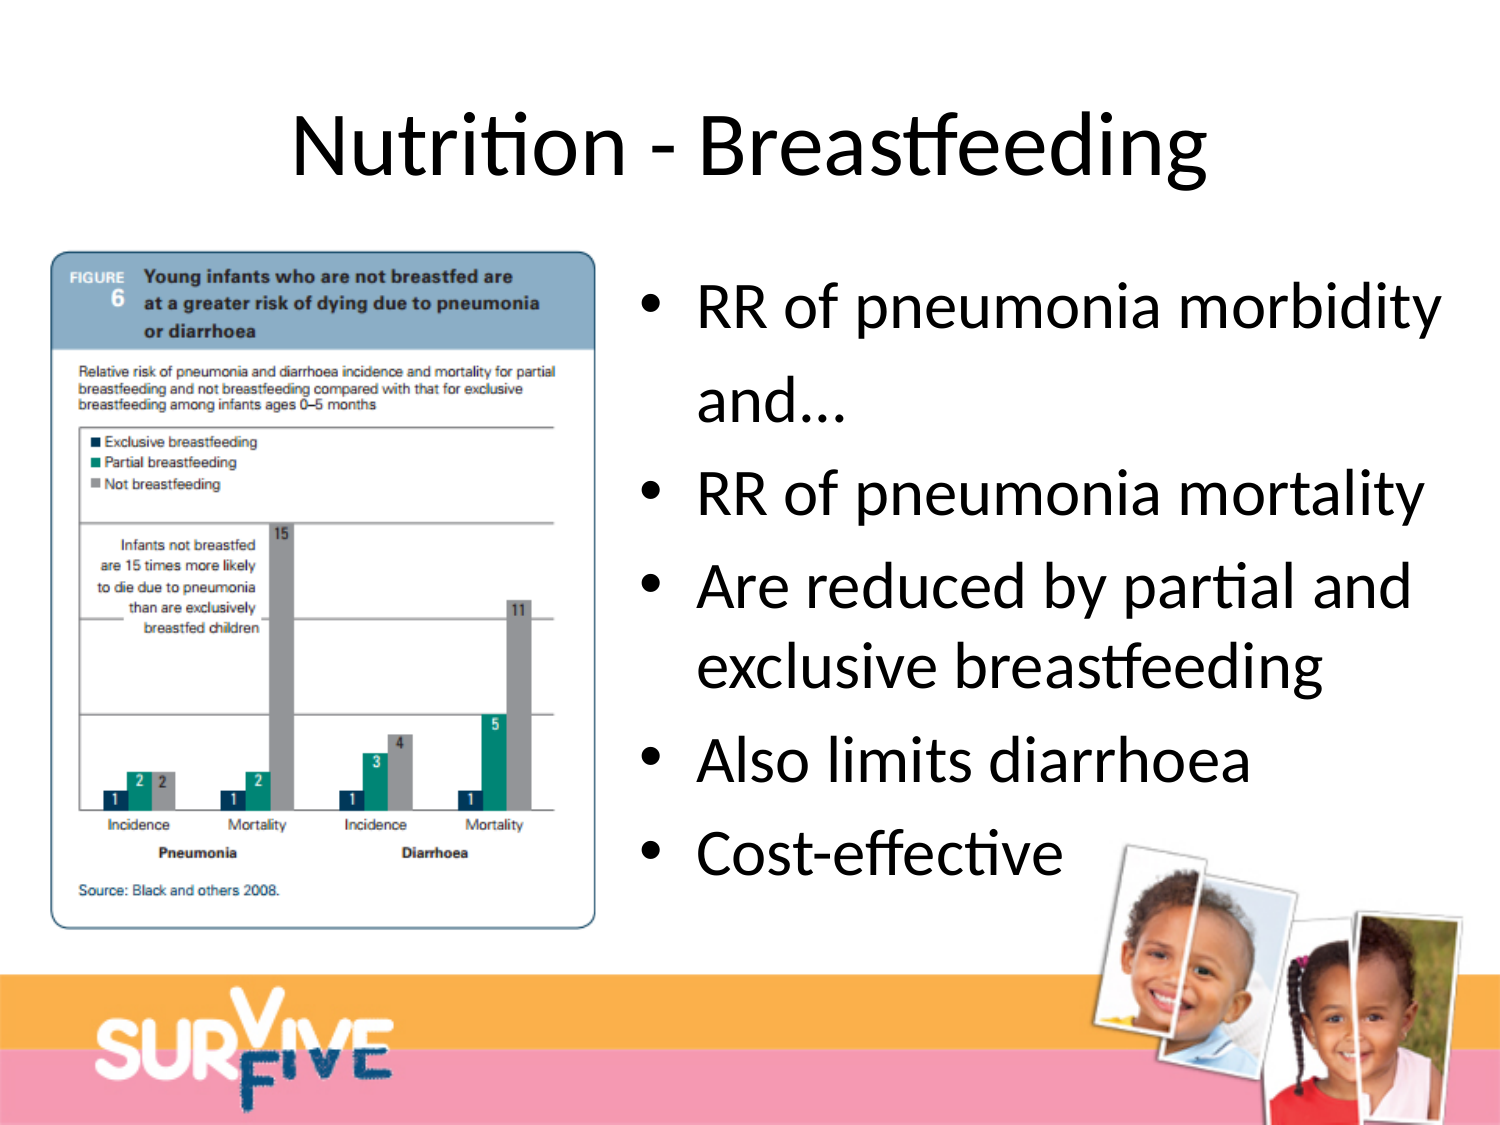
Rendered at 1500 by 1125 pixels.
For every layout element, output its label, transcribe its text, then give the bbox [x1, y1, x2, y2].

picture [0, 0, 1500, 1125]
list RR of pneumonia morbidity and... RR of pneumonia mortality Are reduced by partial and exclusive breastfeeding Also limits diarrhoea Cost-effective [624, 254, 1463, 967]
title Nutrition - Breastfeeding [75, 45, 1425, 233]
